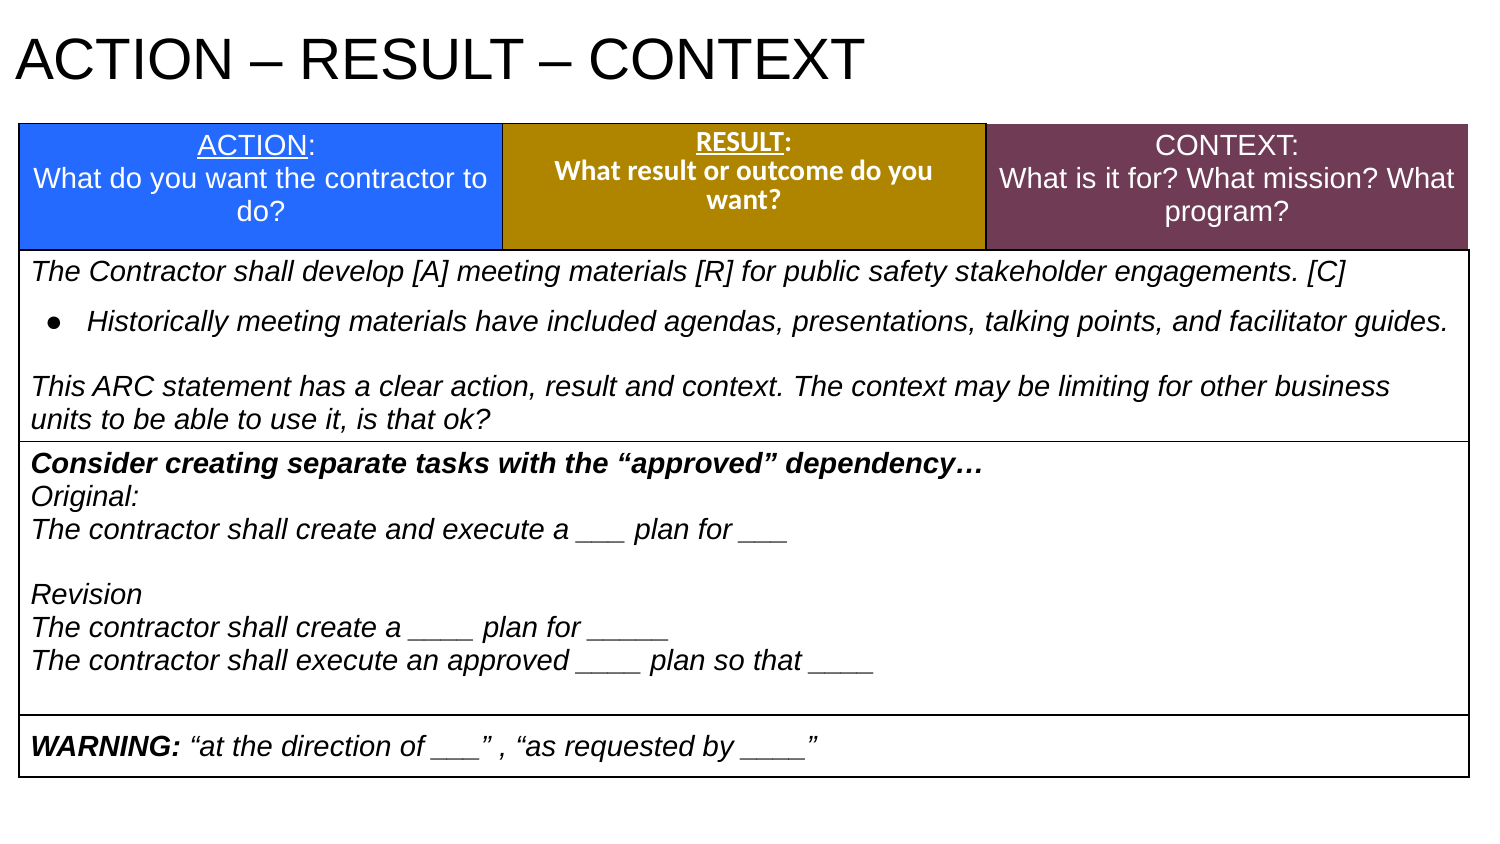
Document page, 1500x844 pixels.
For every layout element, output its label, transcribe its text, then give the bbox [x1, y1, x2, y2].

table_cell WARNING: “at the direction of ___” , “as requested by ____” [20, 716, 1468, 776]
title ACTION – RESULT – CONTEXT [0, 14, 1398, 110]
table_cell The Contractor shall develop [A] meeting materials [R] for public safety stakeholder engagements. [C] Historically meeting materials have included agendas, presentations, talking points, and facilitator guides. This ARC statement has a clear action, result and context. The context may be limiting for other business units to be able to use it, is that ok? [20, 251, 1468, 441]
table_header ACTION: What do you want the contractor to do? [20, 124, 502, 249]
table_header CONTEXT: What is it for? What mission? What program? [987, 124, 1468, 249]
table_cell Consider creating separate tasks with the “approved” dependency… Original: The contractor shall create and execute a ___ plan for ___ Revision The contractor shall create a ____ plan for _____ The contractor shall execute an approved ____ plan so that ____ [20, 442, 1468, 714]
table_header RESULT: What result or outcome do you want? [503, 124, 985, 249]
